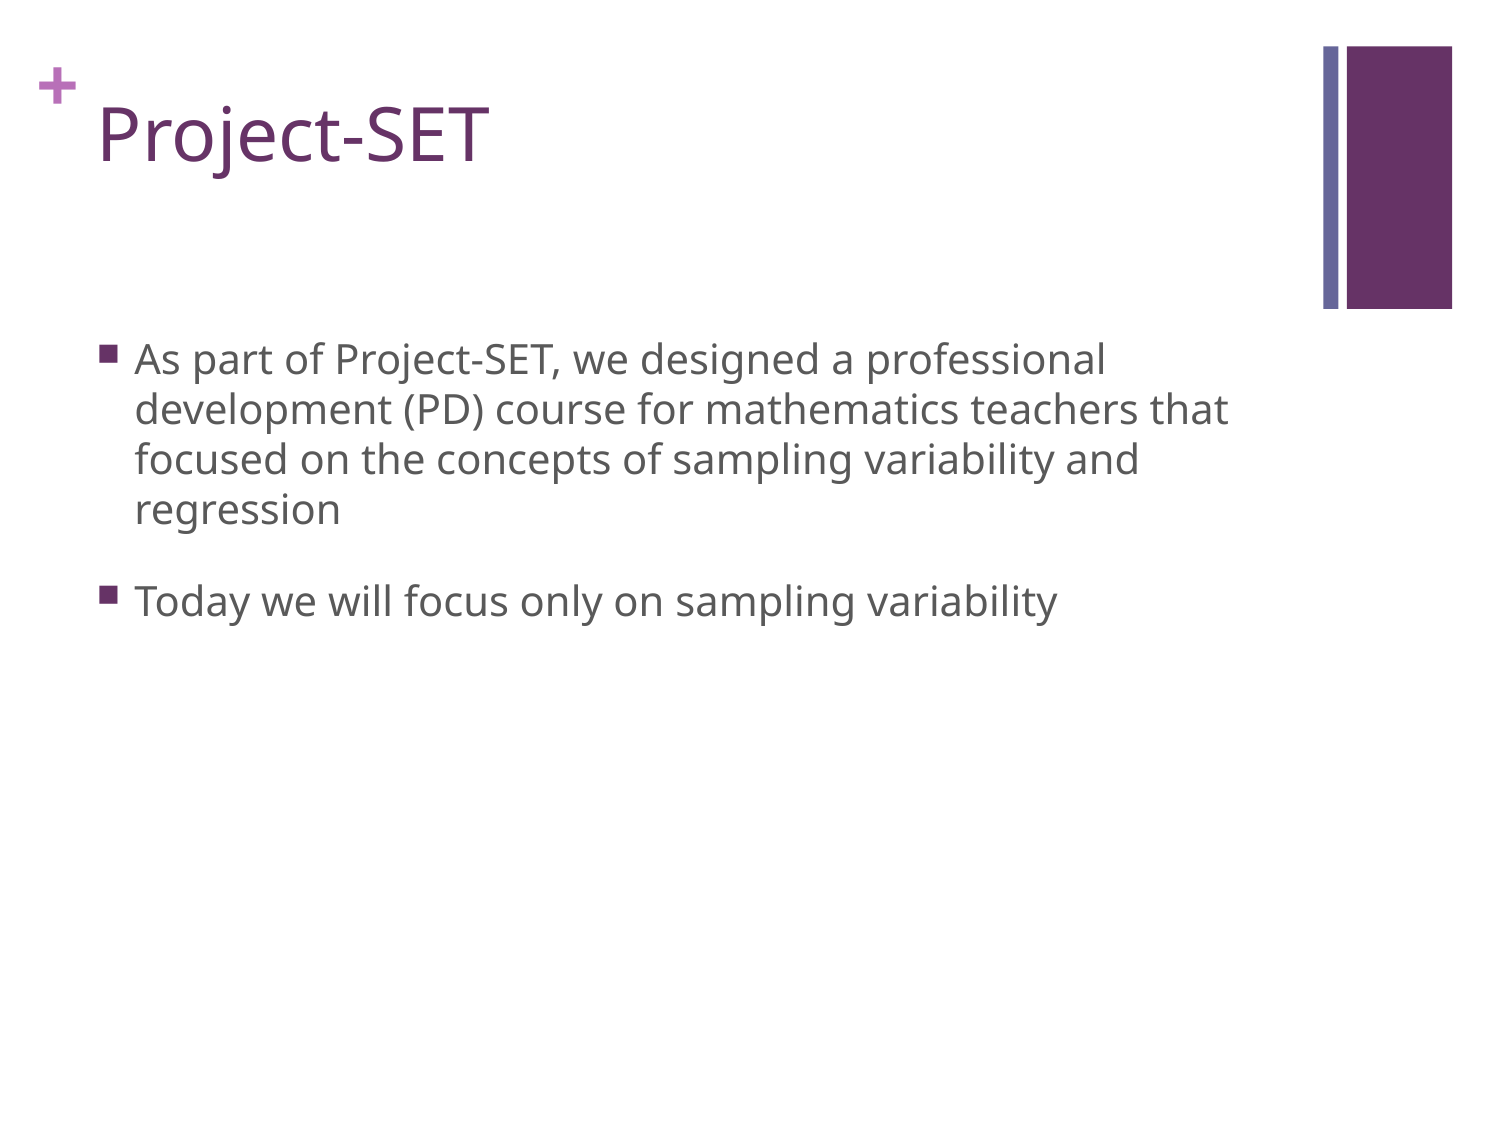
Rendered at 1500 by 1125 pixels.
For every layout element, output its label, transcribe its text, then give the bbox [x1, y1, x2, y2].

title Project-SET [81, 79, 1322, 263]
list As part of Project-SET, we designed a professional development (PD) course for mathematics teachers that focused on the concepts of sampling variability and regression Today we will focus only on sampling variability [81, 324, 1322, 1005]
